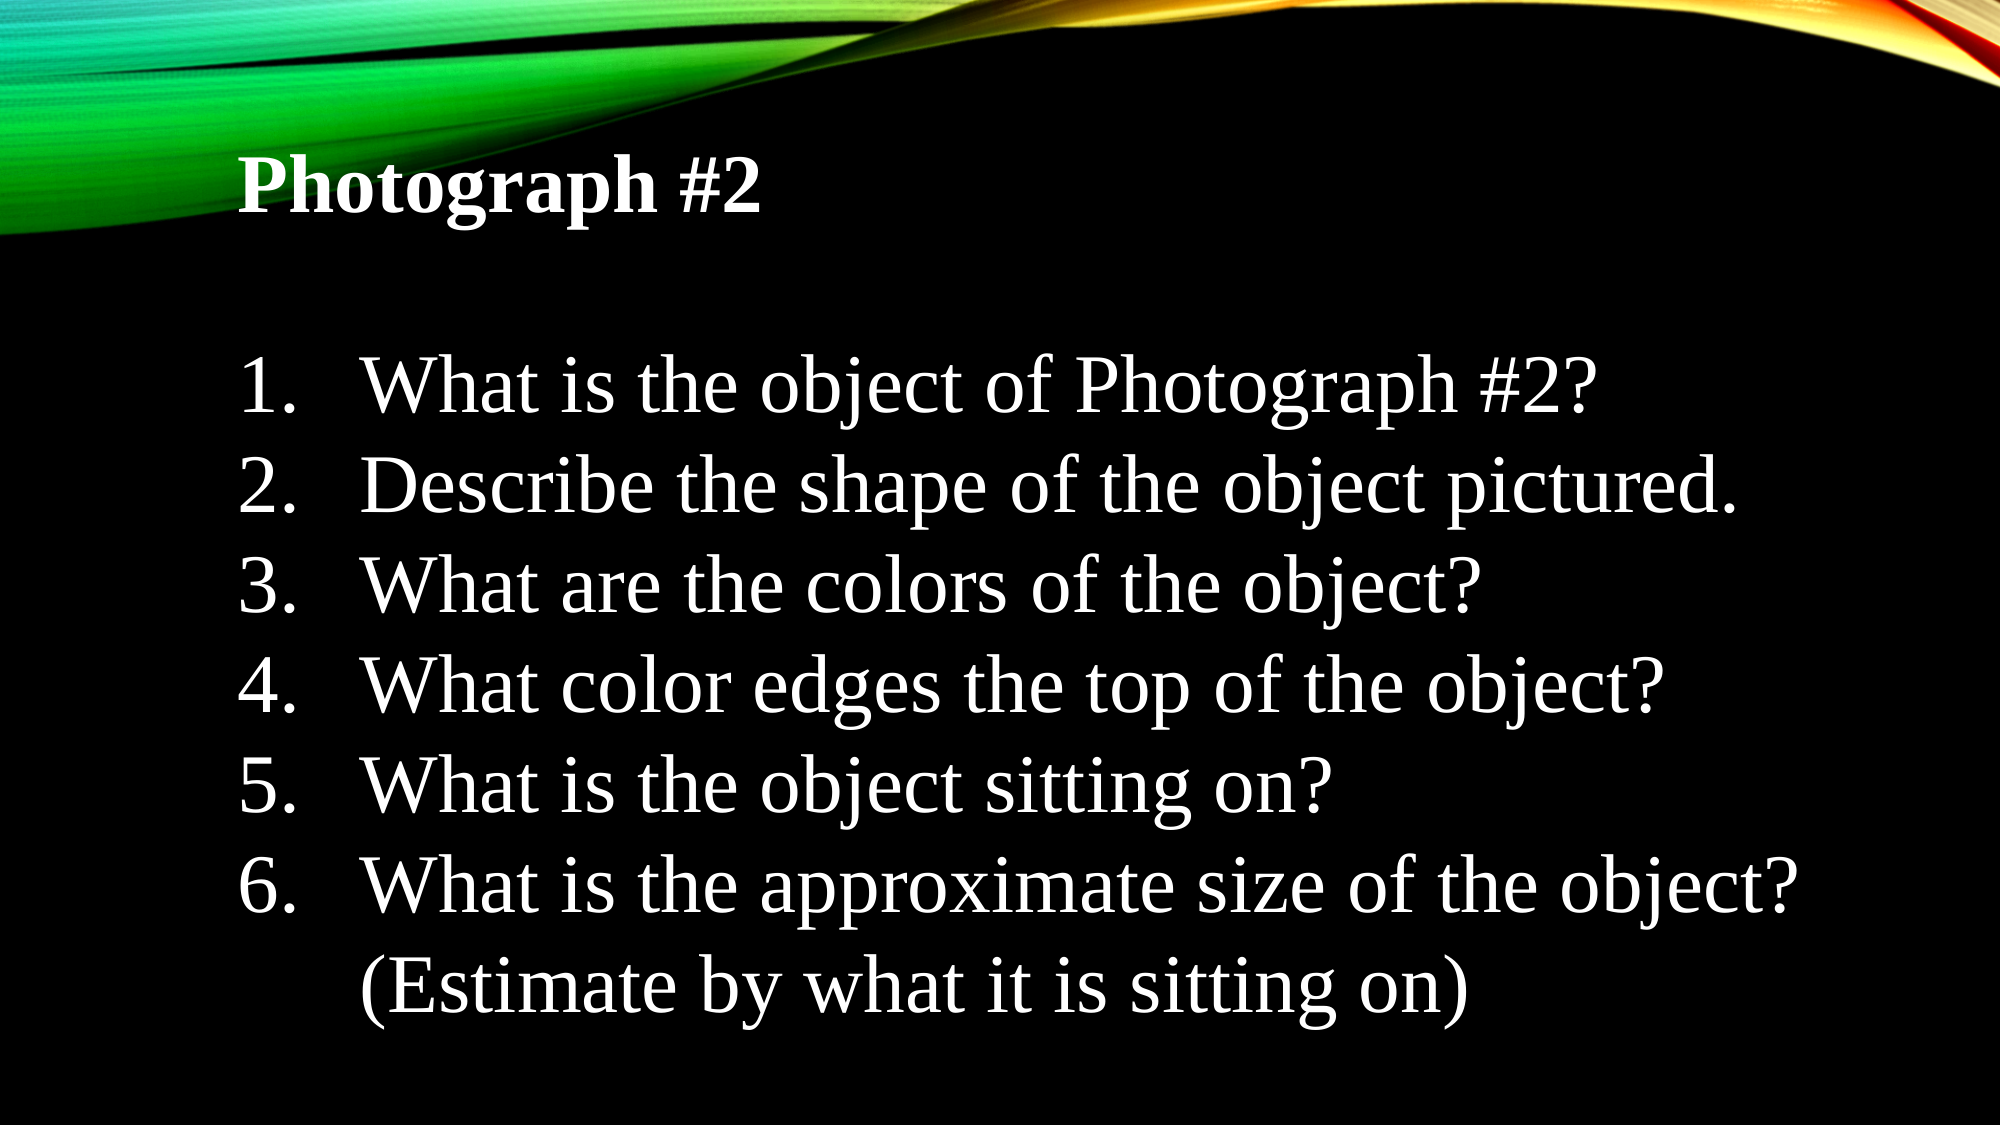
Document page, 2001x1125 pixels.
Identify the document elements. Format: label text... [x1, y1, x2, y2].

picture [0, 0, 2000, 237]
text_box Photograph #2 What is the object of Photograph #2? Describe the shape of the object pictured. What are the colors of the object? What color edges the top of the object? What is the object sitting on? What is the approximate size of the object? (Estimate by what it is sitting on) [223, 122, 1950, 1037]
